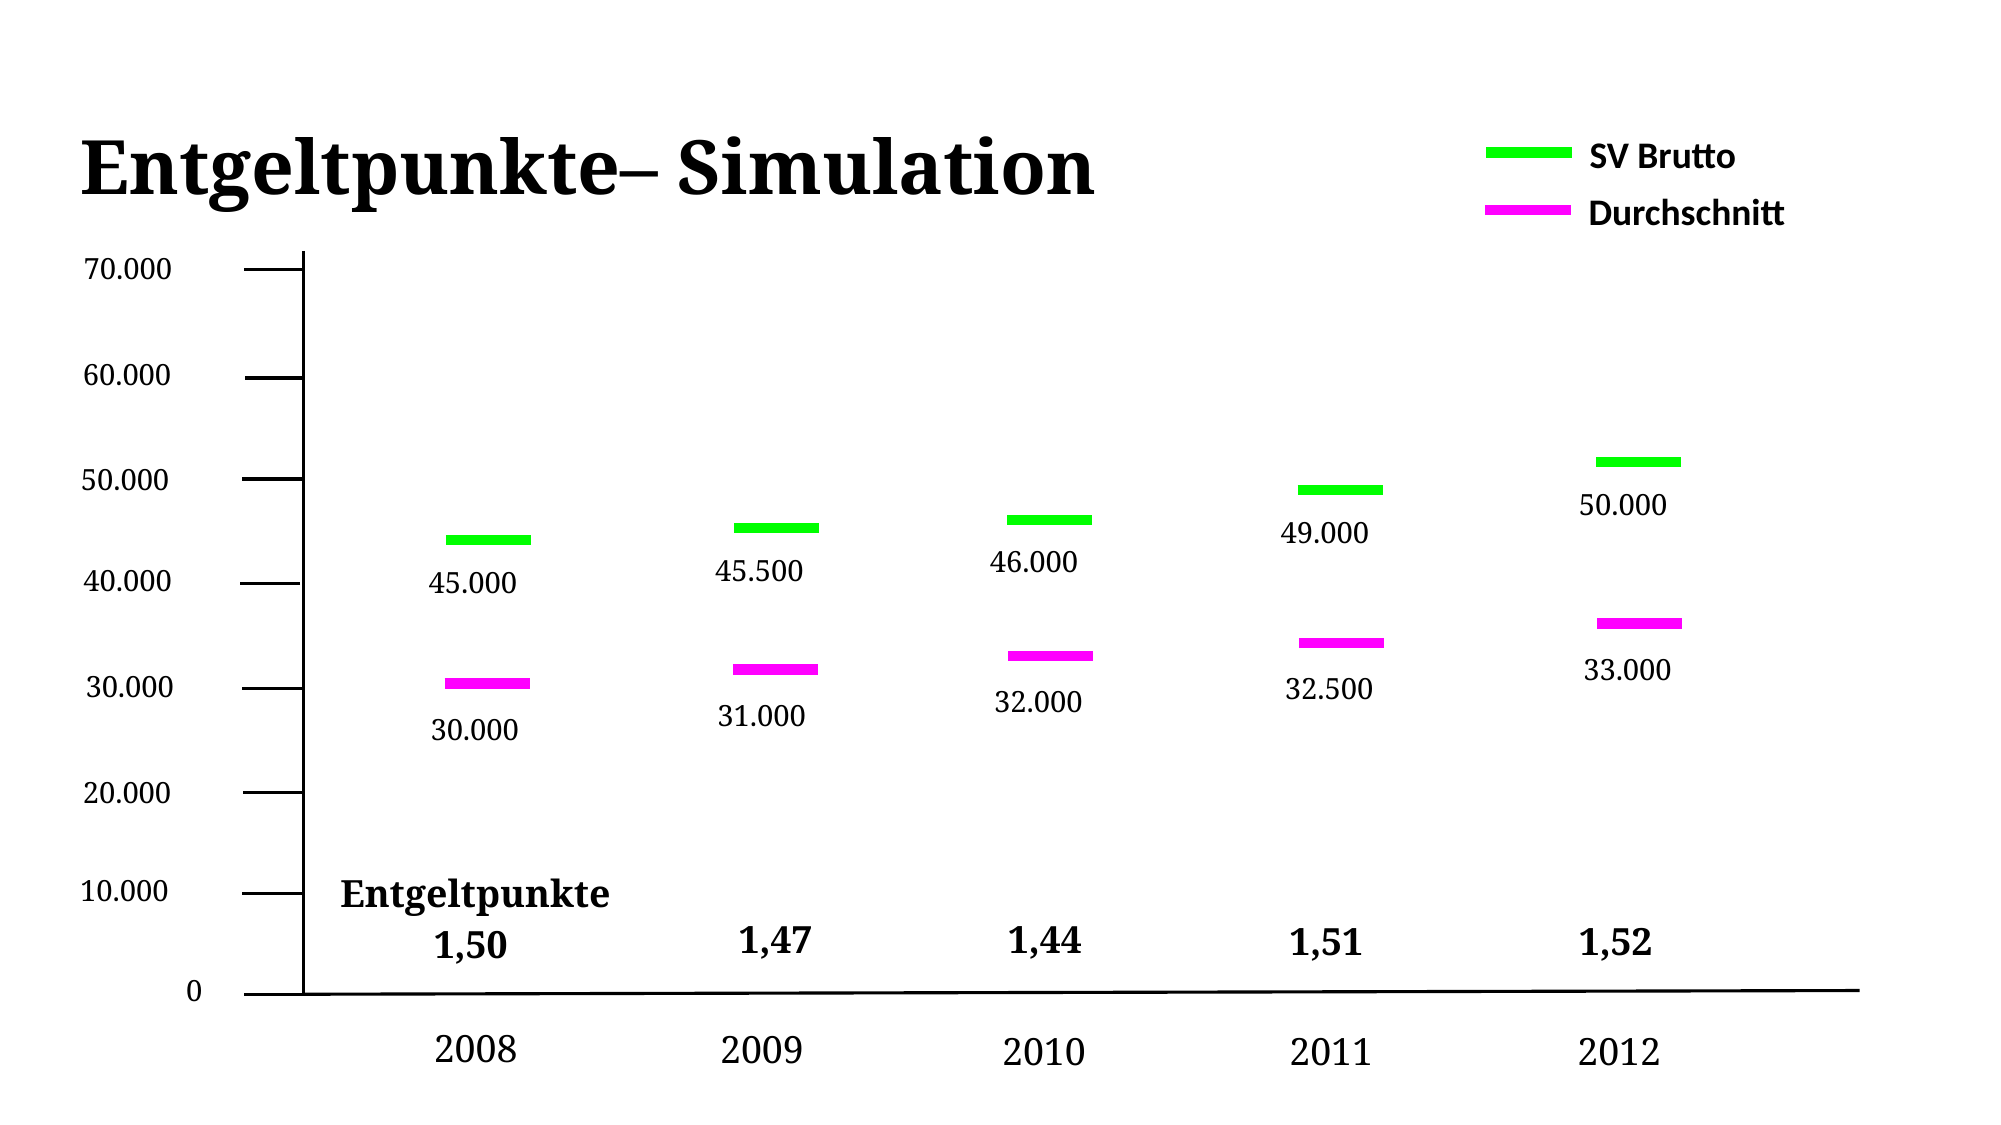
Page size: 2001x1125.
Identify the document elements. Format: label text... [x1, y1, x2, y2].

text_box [72, 242, 1860, 1080]
text_box Entgeltpunkte– Simulation [72, 112, 1339, 217]
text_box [1485, 122, 1880, 242]
